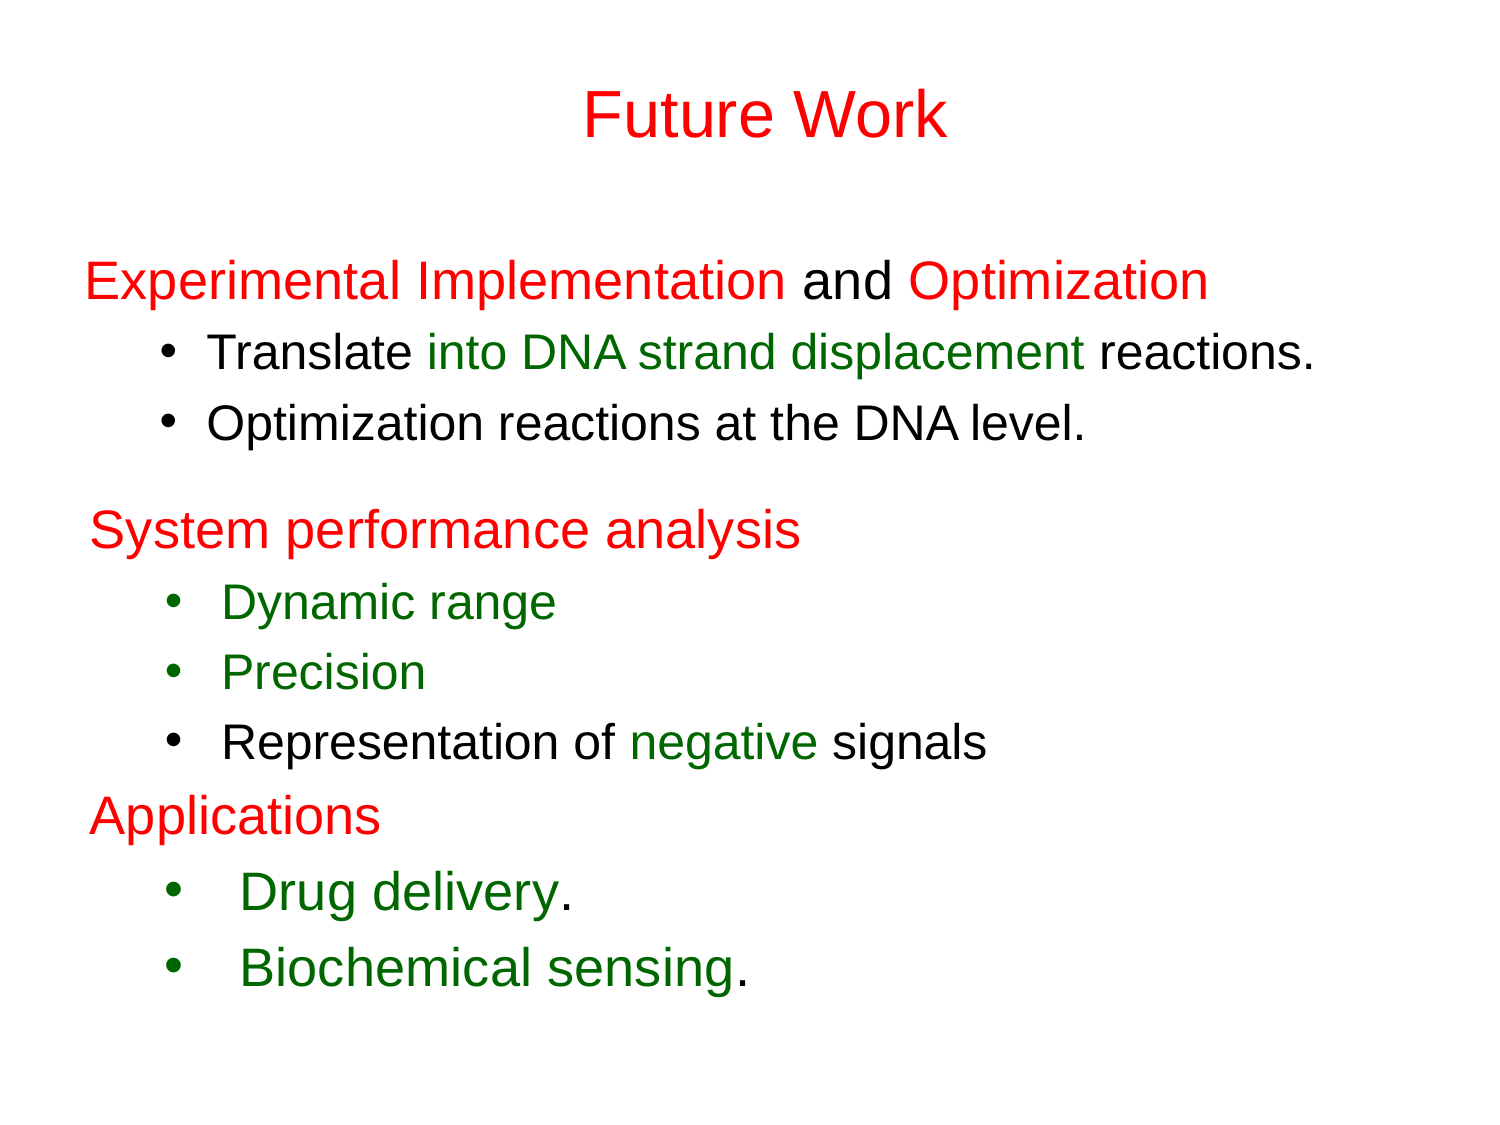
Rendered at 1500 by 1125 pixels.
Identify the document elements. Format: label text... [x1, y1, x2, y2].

text_box Future Work [107, 21, 1425, 200]
list Experimental Implementation and Optimization Translate into DNA strand displacement reactions. Optimization reactions at the DNA level. [69, 237, 1458, 450]
text_box System performance analysis Dynamic range Precision Representation of negative signals Applications Drug delivery. Biochemical sensing. [75, 487, 1463, 800]
